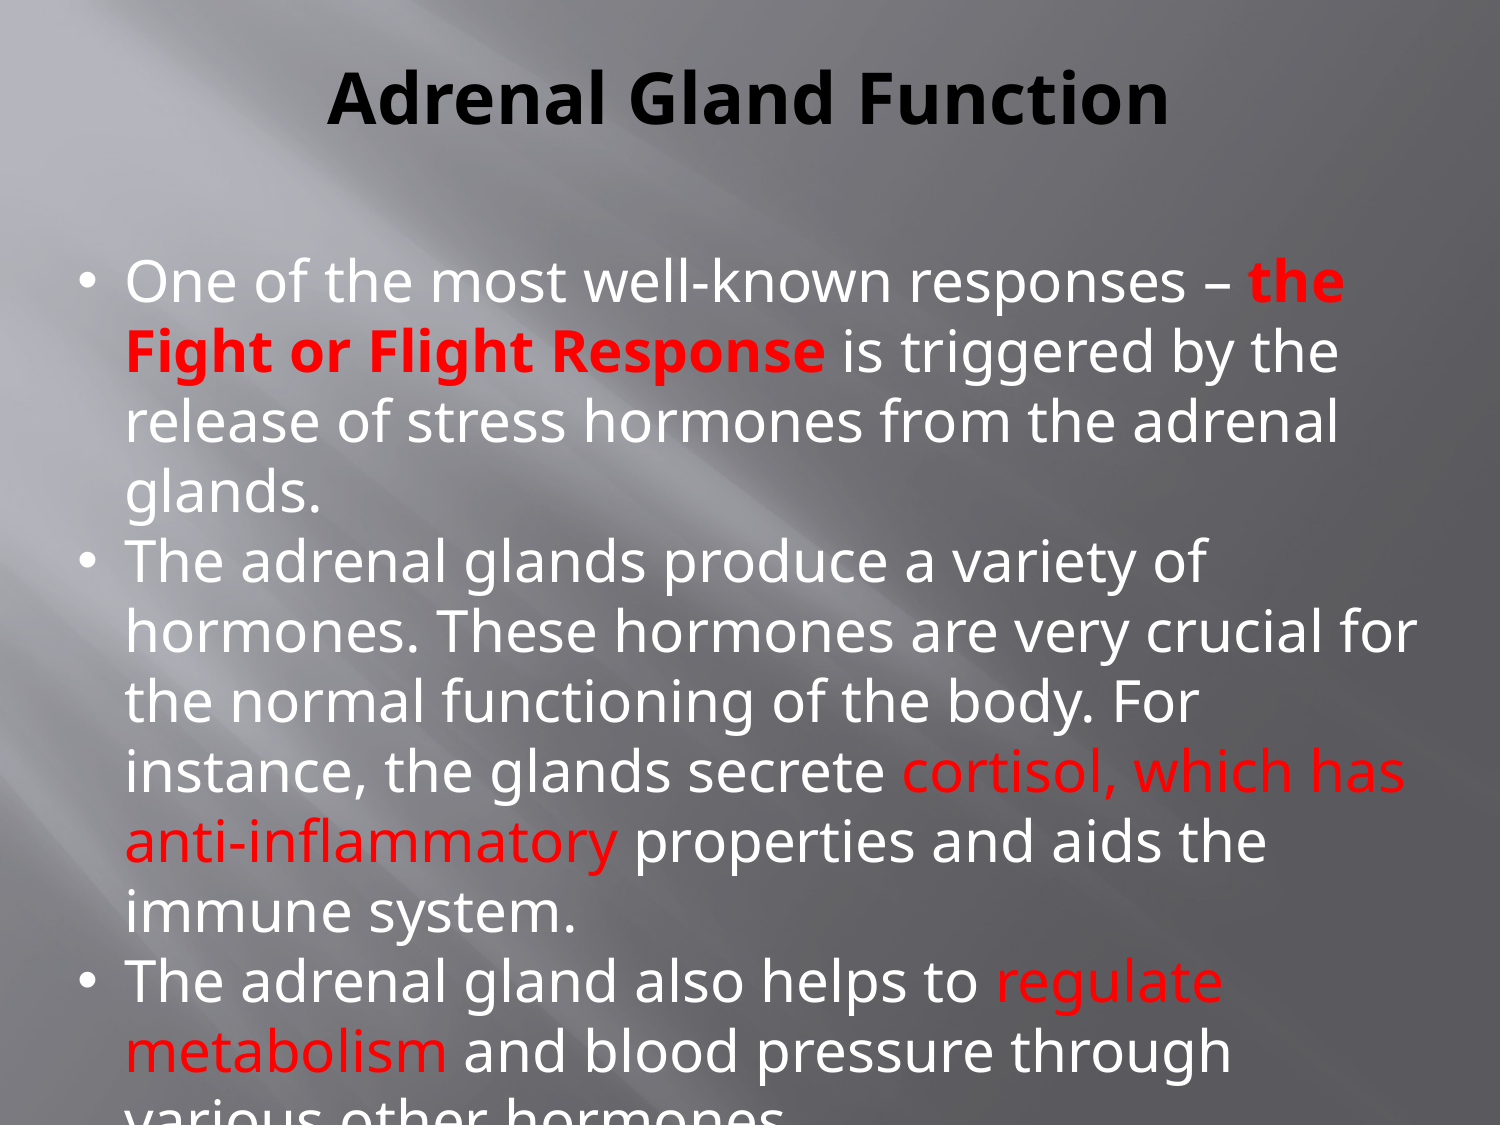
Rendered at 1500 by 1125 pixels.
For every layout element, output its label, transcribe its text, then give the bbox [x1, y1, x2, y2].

title Adrenal Gland Function [75, 45, 1425, 233]
text_box One of the most well-known responses – the Fight or Flight Response is triggered by the release of stress hormones from the adrenal glands. The adrenal glands produce a variety of hormones. These hormones are very crucial for the normal functioning of the body. For instance, the glands secrete cortisol, which has anti-inflammatory properties and aids the immune system. The adrenal gland also helps to regulate metabolism and blood pressure through various other hormones. [62, 236, 1463, 1125]
